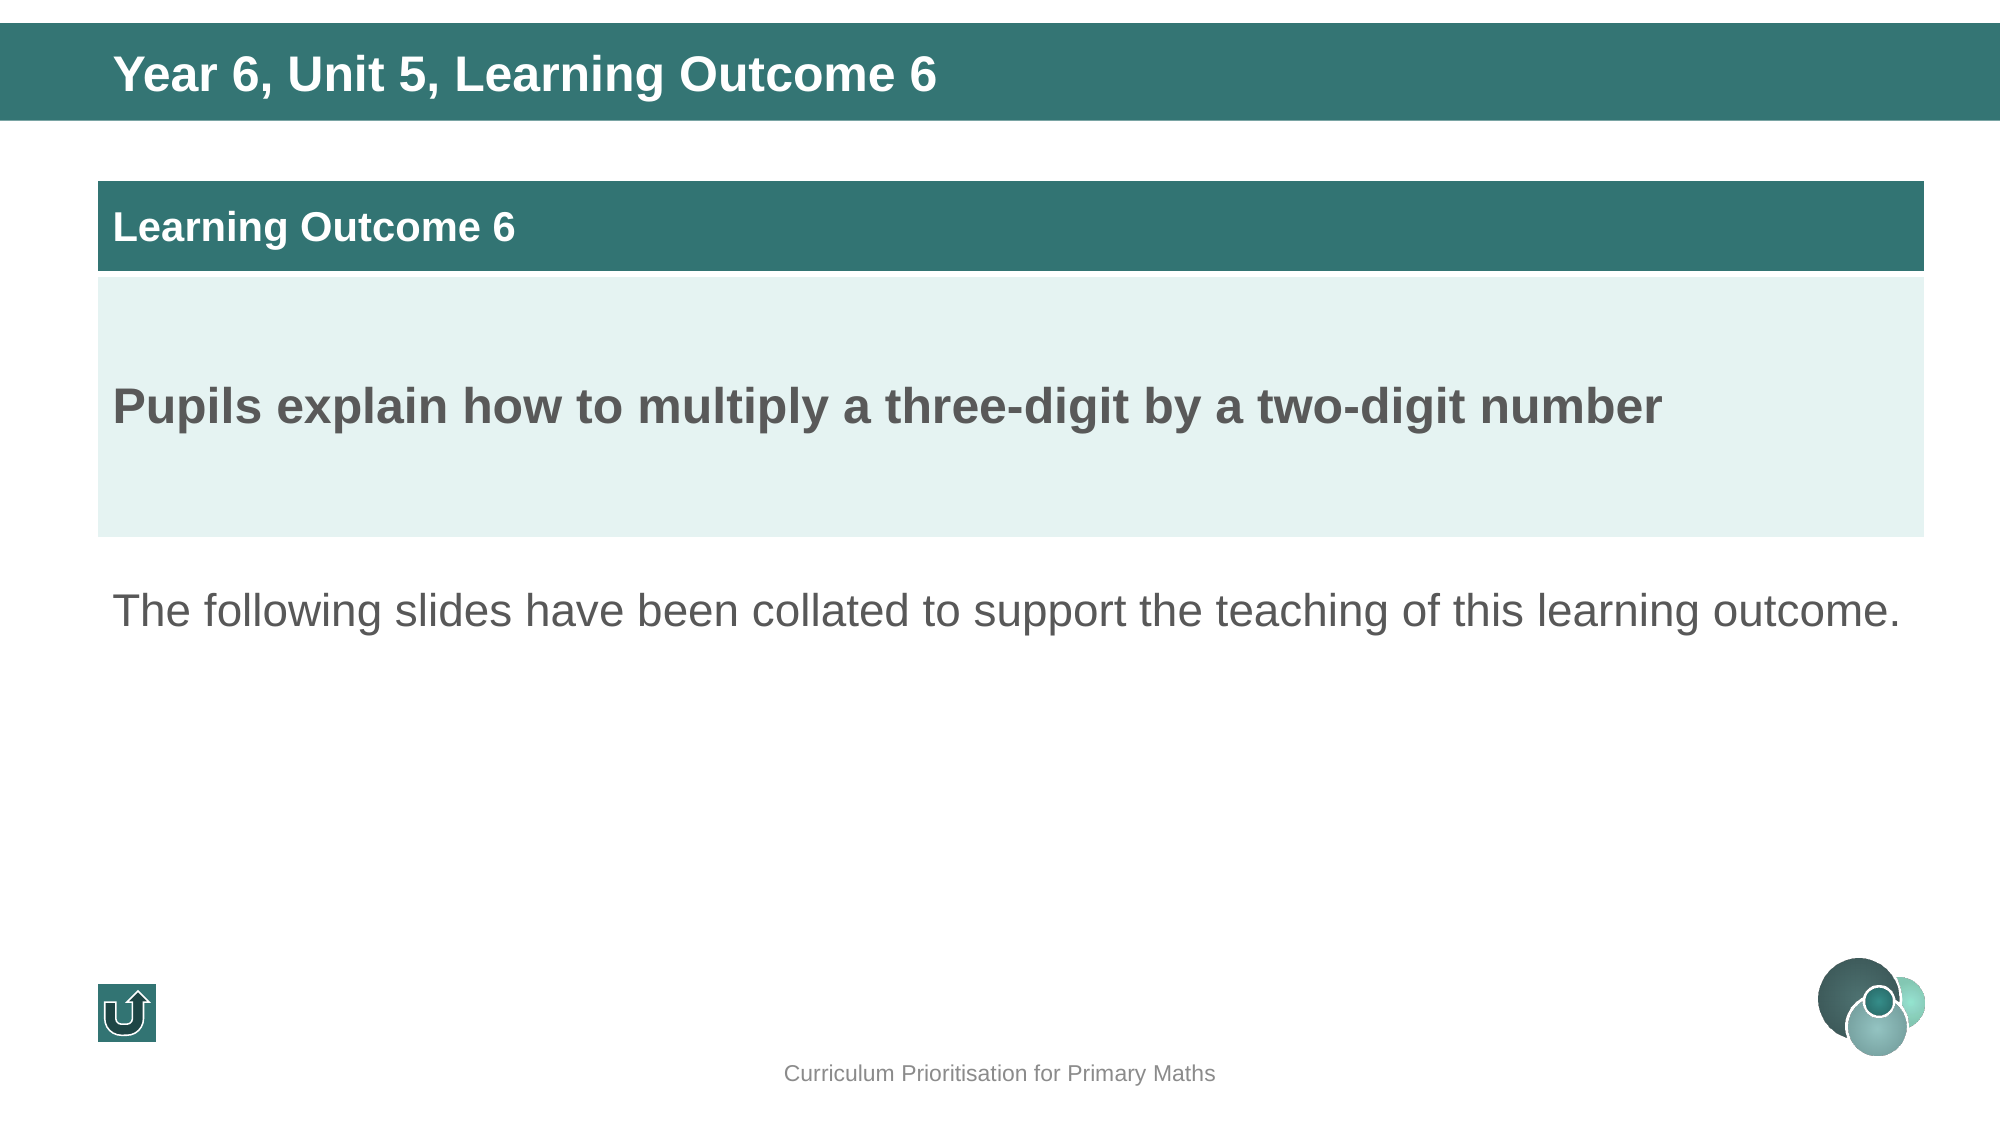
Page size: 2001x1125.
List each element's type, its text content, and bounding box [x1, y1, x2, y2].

text_box [96, 983, 157, 1044]
table_header Learning Outcome 6 [98, 181, 1924, 271]
text_box Year 6, Unit 5, Learning Outcome 6 [97, 40, 1945, 111]
footer Curriculum Prioritisation for Primary Maths [0, 1042, 2000, 1103]
table_cell Pupils explain how to multiply a three-digit by a two-digit number [98, 277, 1924, 537]
picture [1818, 958, 1925, 1042]
text_box The following slides have been collated to support the teaching of this learning outcome. [97, 562, 1925, 677]
